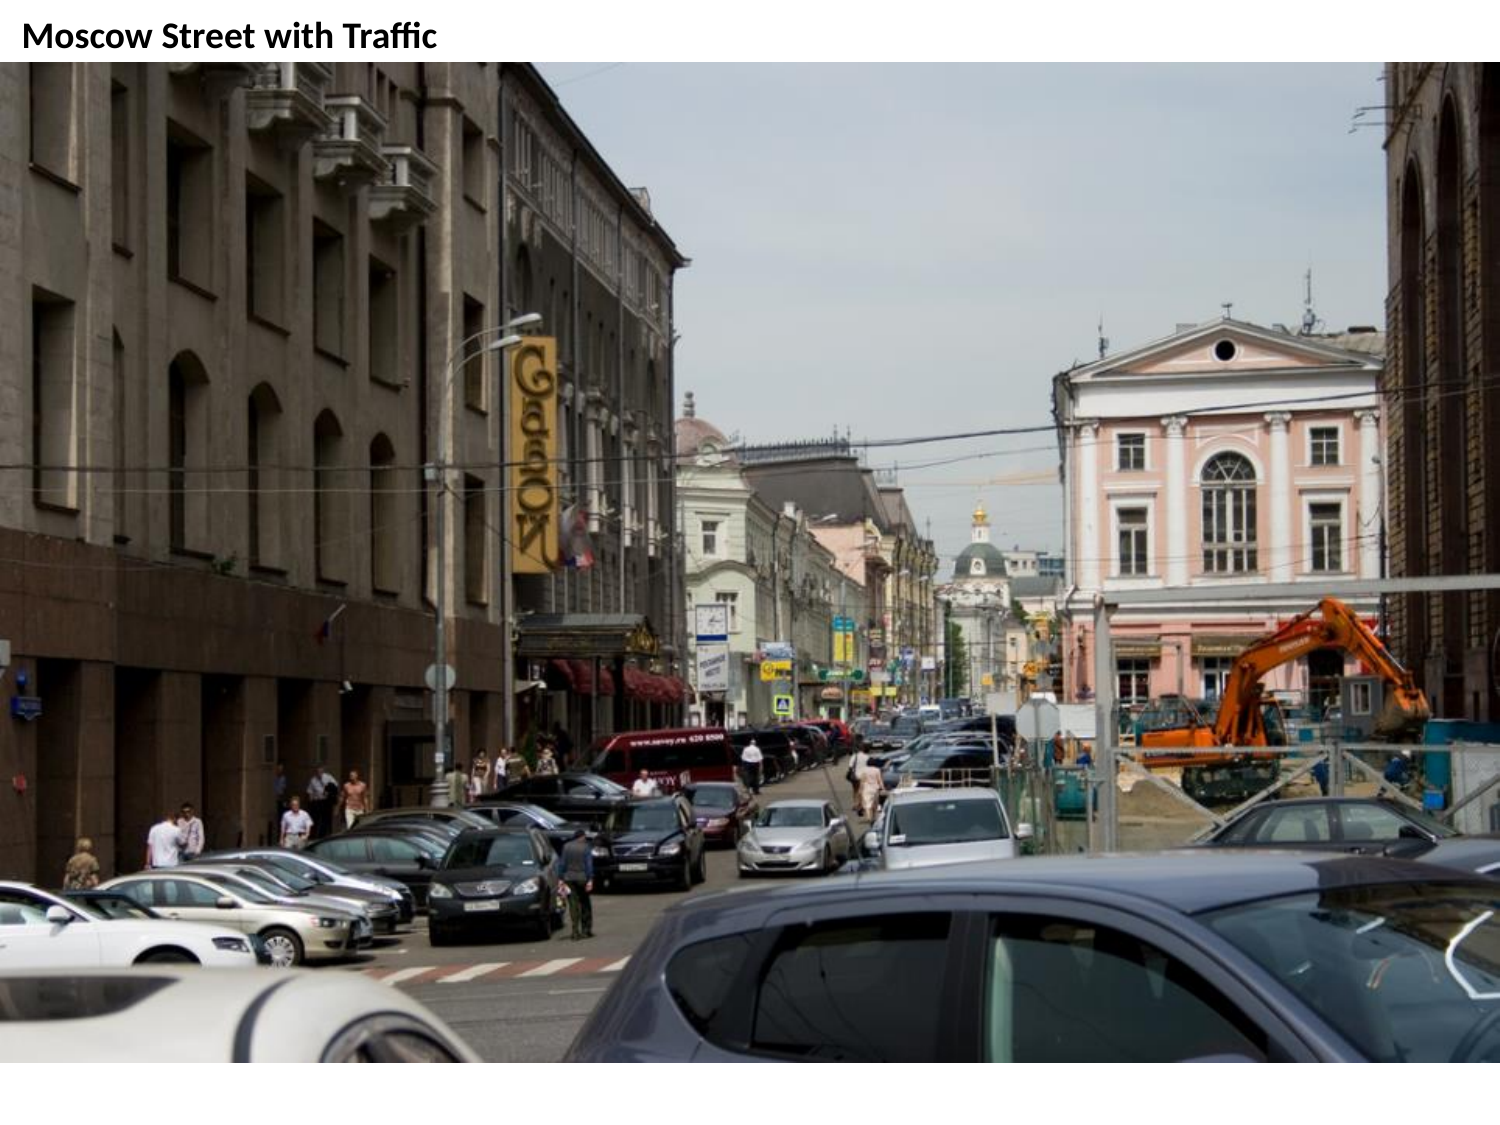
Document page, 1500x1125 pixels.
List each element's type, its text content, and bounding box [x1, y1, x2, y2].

picture [0, 61, 1500, 1063]
text_box Moscow Street with Traffic [6, 3, 453, 60]
